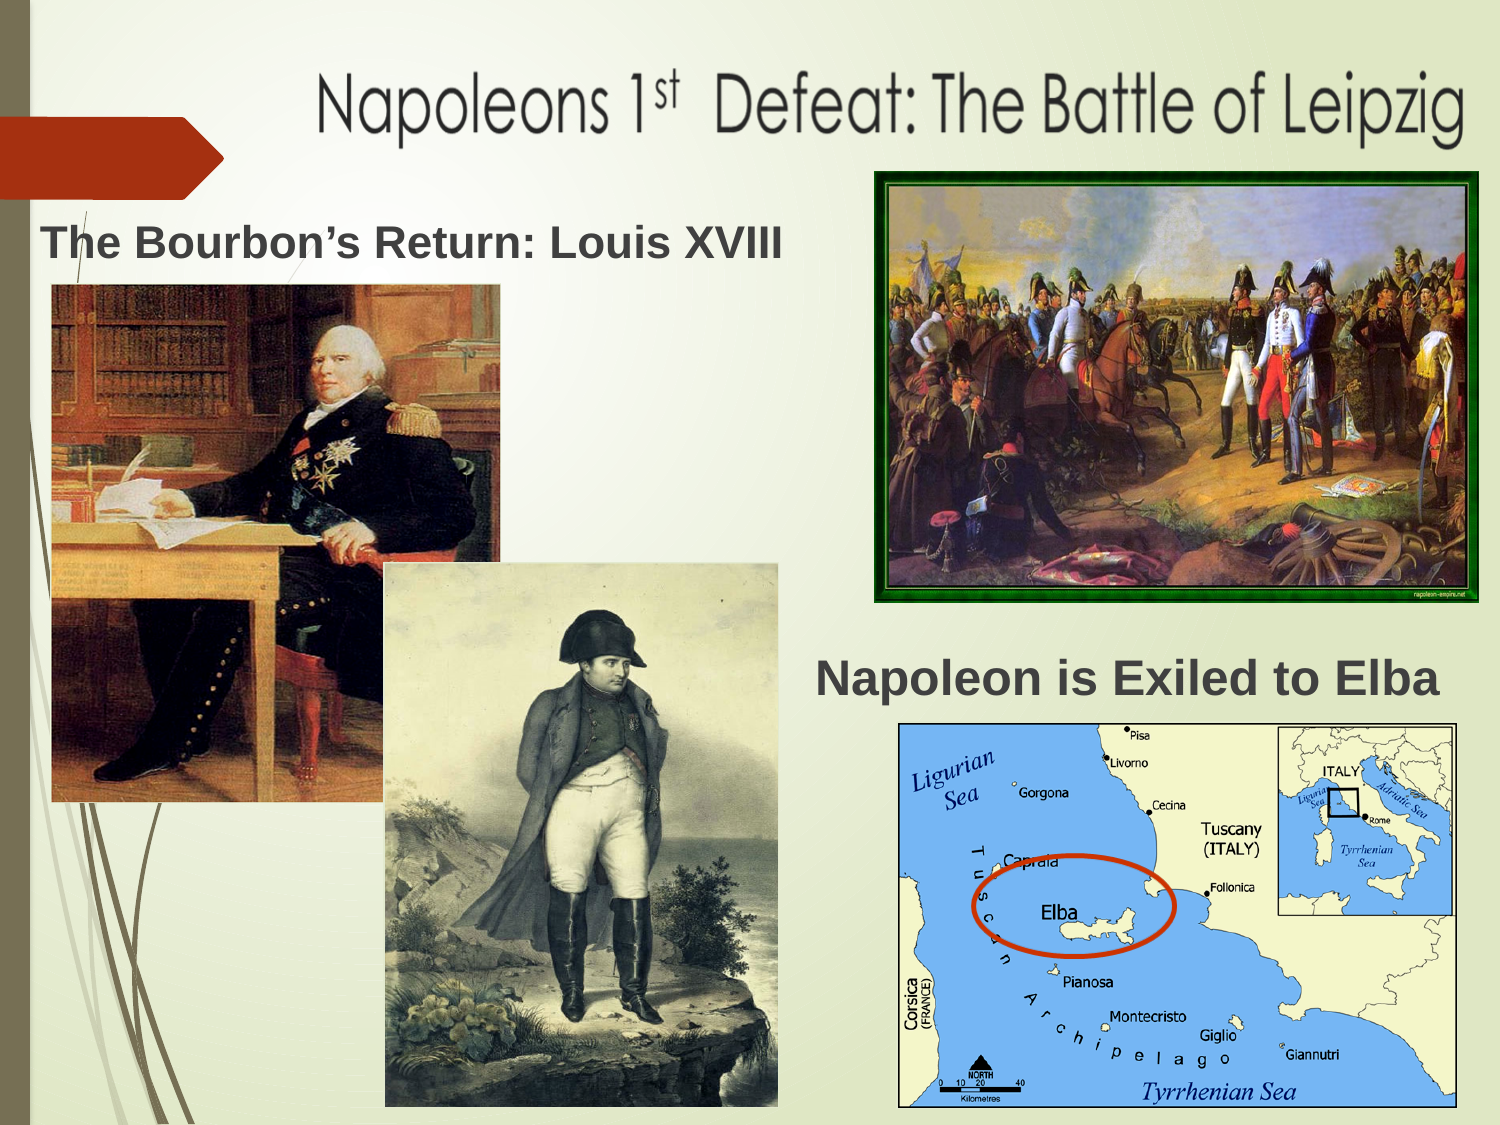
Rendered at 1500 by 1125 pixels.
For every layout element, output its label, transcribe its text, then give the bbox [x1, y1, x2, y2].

list The Bourbon’s Return: Louis XVIII [24, 203, 825, 275]
list Napoleon is Exiled to Elba [800, 612, 1458, 713]
picture [281, 27, 1500, 604]
picture [896, 721, 1458, 1109]
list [49, 283, 501, 803]
picture [383, 561, 779, 1109]
